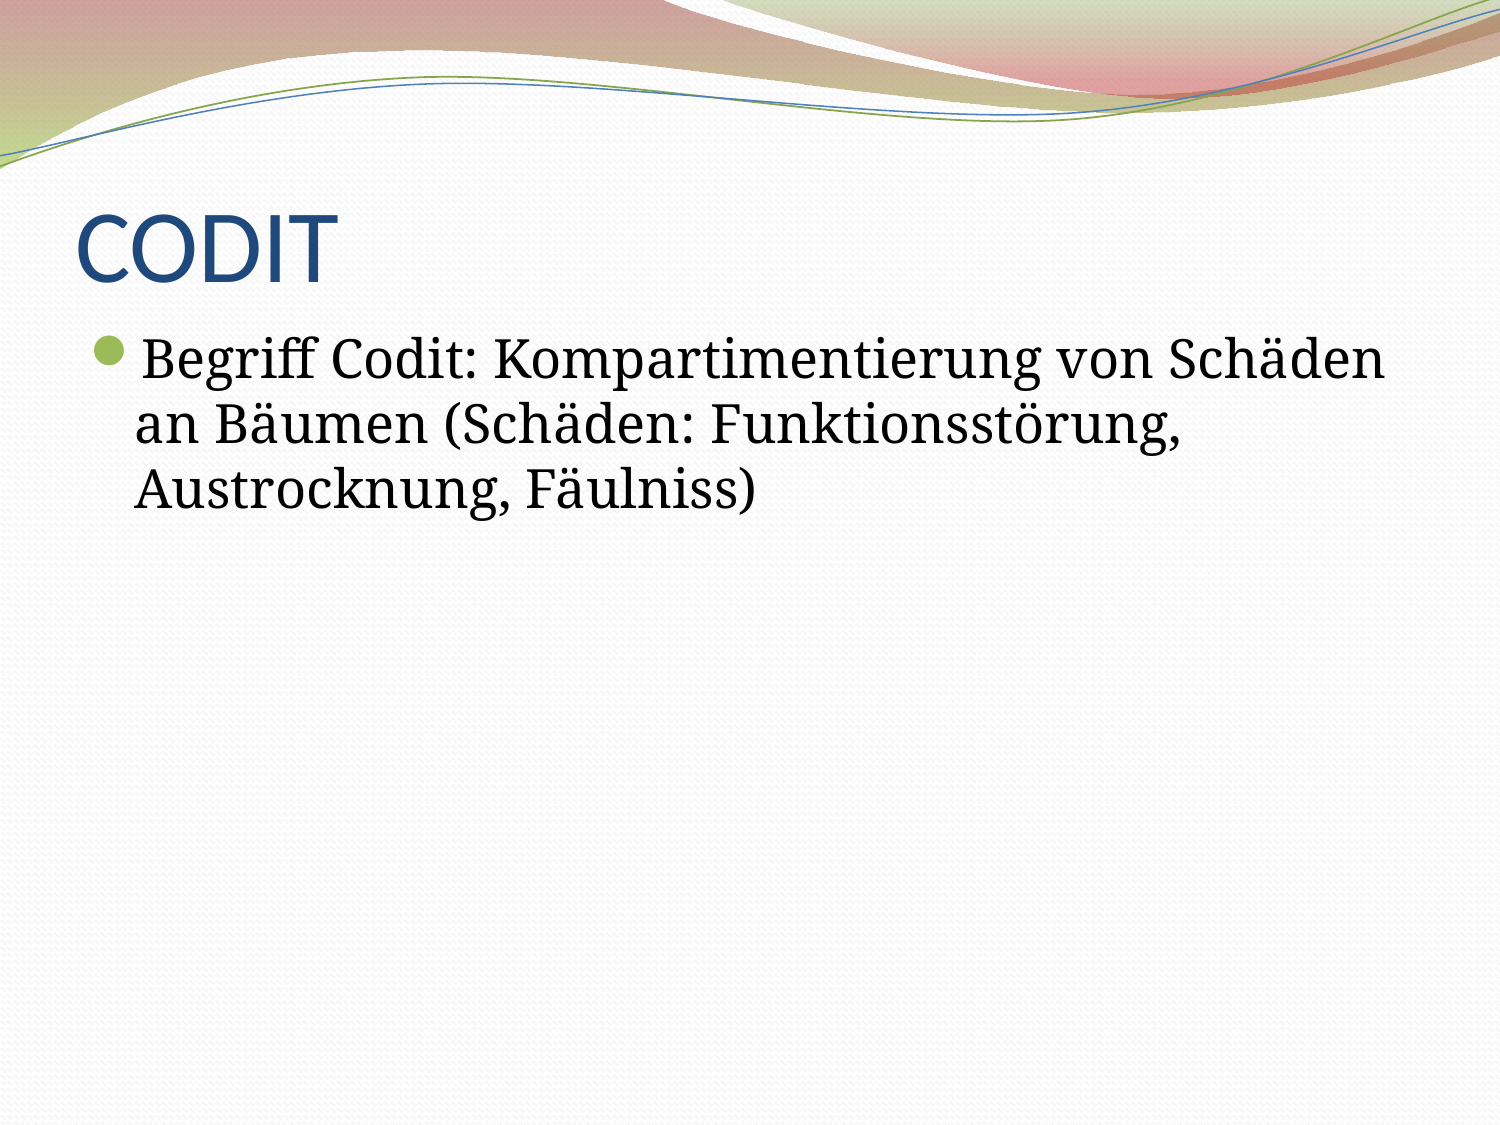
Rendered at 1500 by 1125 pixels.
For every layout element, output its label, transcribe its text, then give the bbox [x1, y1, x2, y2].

title CODIT [75, 115, 1425, 303]
list Begriff Codit: Kompartimentierung von Schäden an Bäumen (Schäden: Funktionsstörung, Austrocknung, Fäulniss) [75, 317, 1425, 1038]
